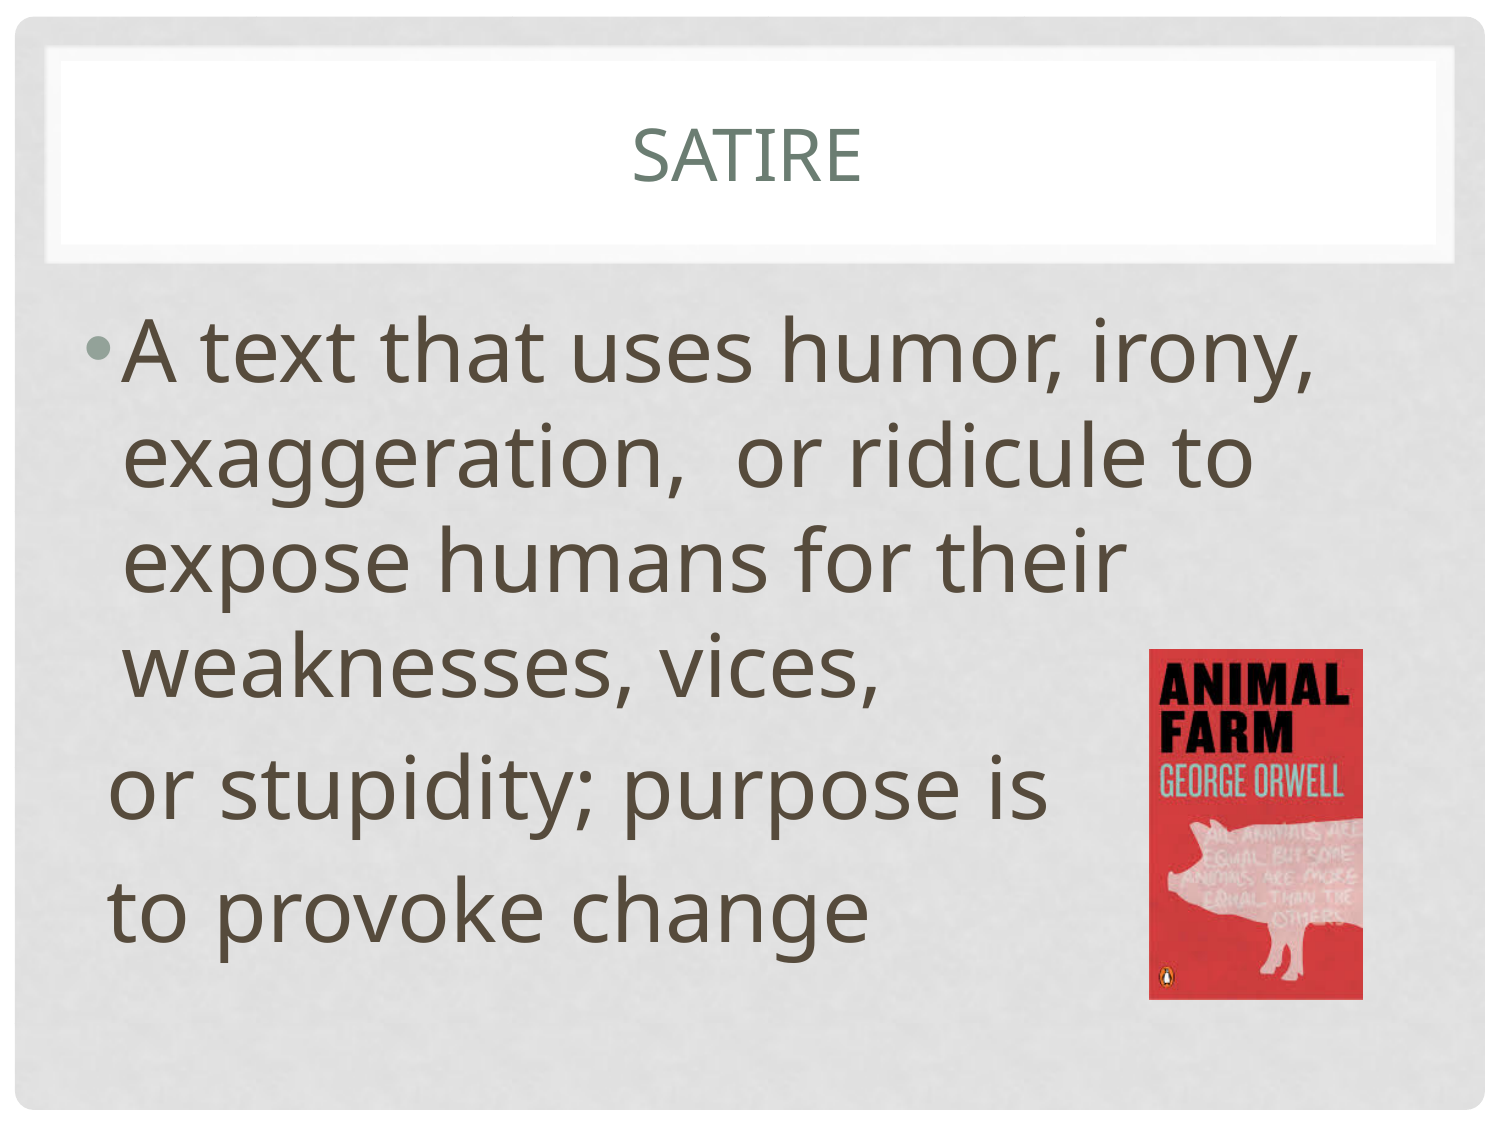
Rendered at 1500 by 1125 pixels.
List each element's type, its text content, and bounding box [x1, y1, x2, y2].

picture [1149, 649, 1363, 1001]
list A text that uses humor, irony, exaggeration, or ridicule to expose humans for their weaknesses, vices, or stupidity; purpose is to provoke change [50, 287, 1475, 1000]
title satire [69, 66, 1425, 238]
